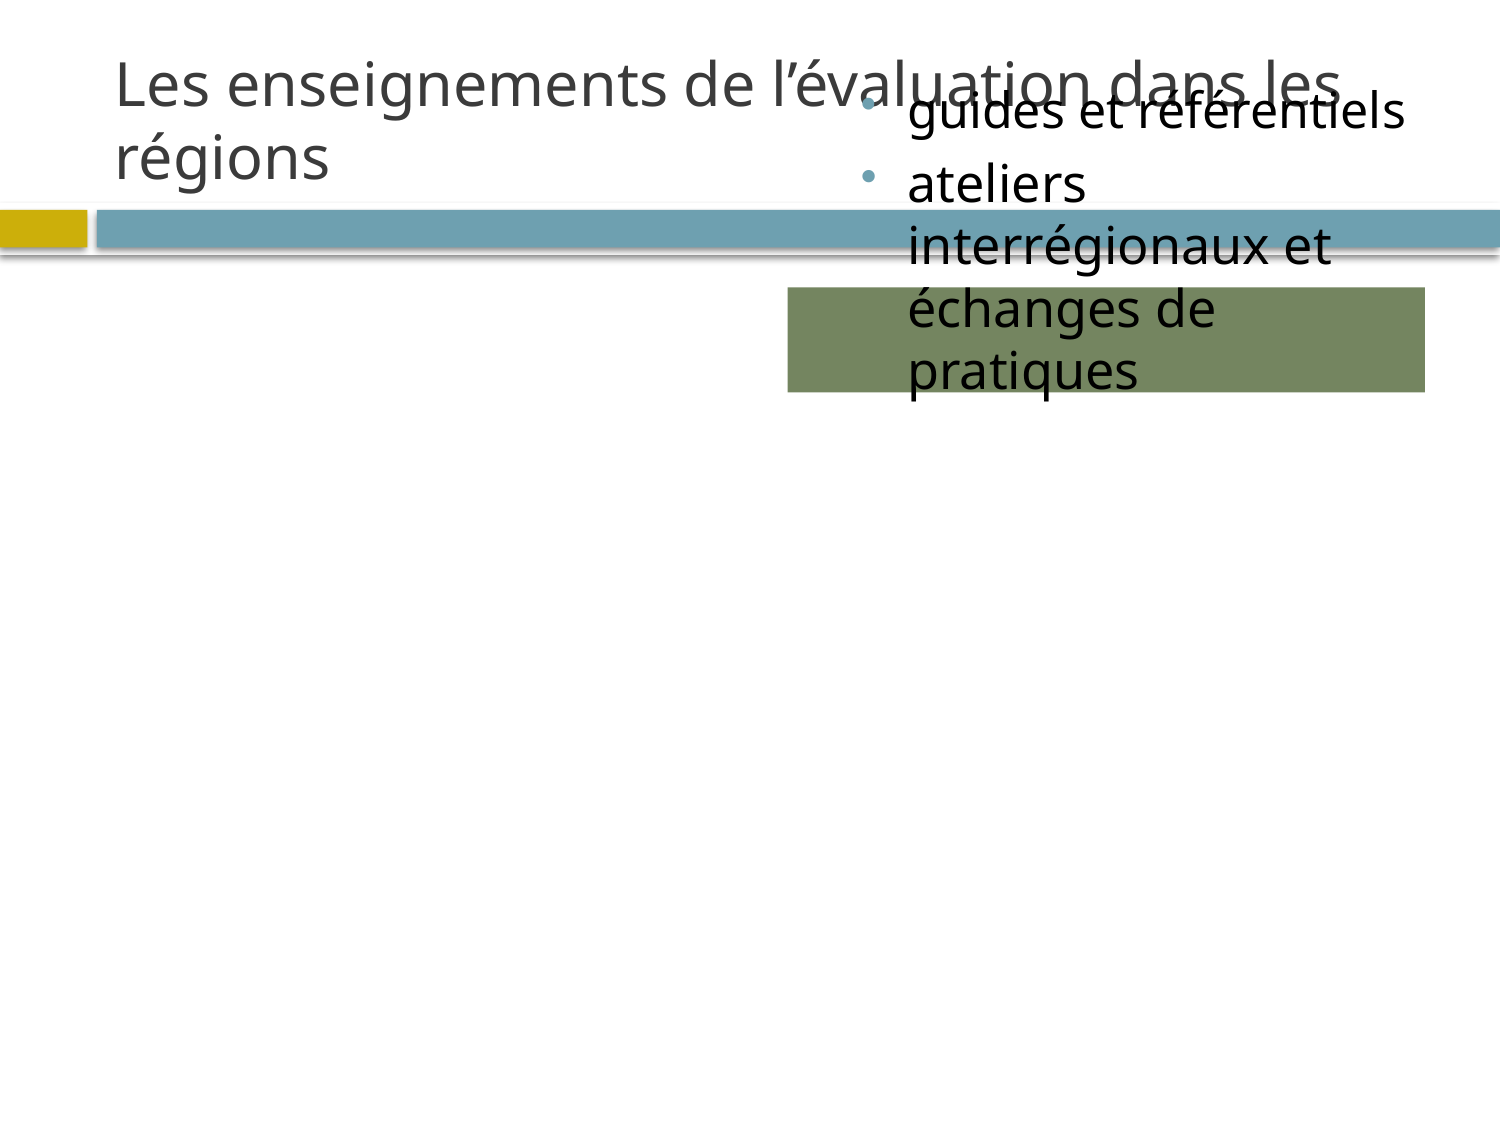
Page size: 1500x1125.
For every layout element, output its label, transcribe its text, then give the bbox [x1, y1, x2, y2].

title Les enseignements de l’évaluation dans les régions [99, 37, 1500, 201]
list Exercice encadré par le niveau national guides et référentiels ateliers interrégionaux et échanges de pratiques Stade trop précoce pour conclure même si… [787, 287, 1426, 393]
